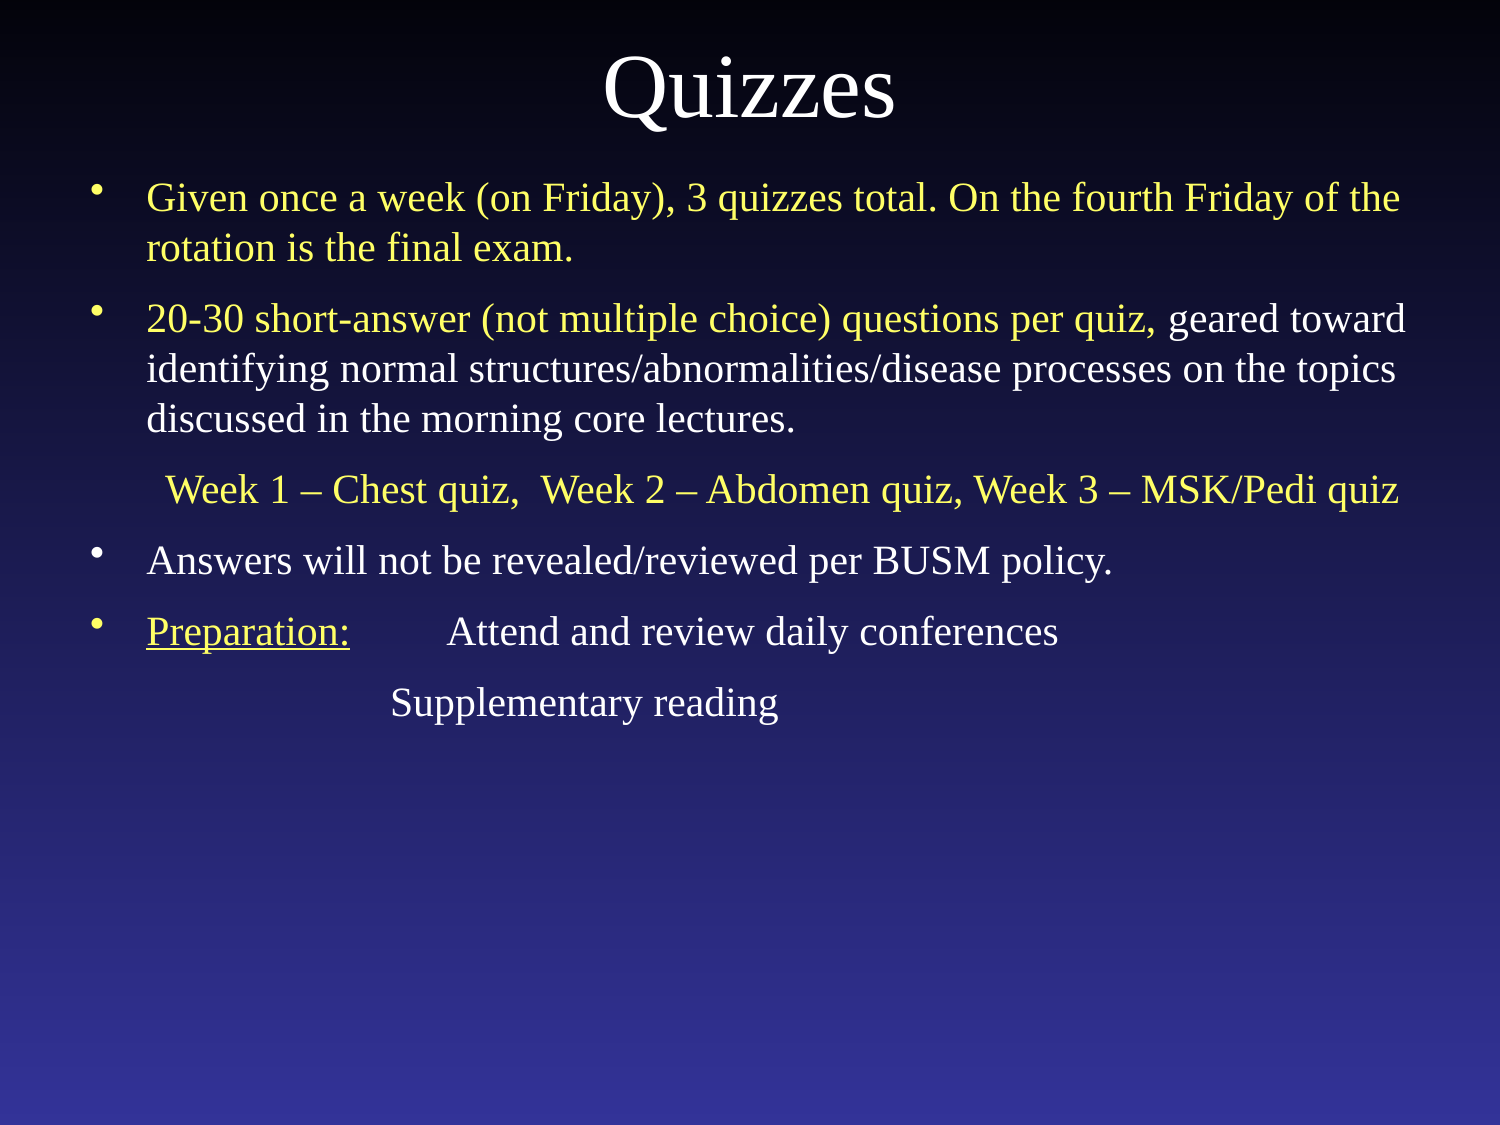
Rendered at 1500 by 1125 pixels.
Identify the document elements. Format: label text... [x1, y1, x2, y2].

list Given once a week (on Friday), 3 quizzes total. On the fourth Friday of the rotation is the final exam. 20-30 short-answer (not multiple choice) questions per quiz, geared toward identifying normal structures/abnormalities/disease processes on the topics discussed in the morning core lectures. Week 1 – Chest quiz, Week 2 – Abdomen quiz, Week 3 – MSK/Pedi quiz Answers will not be revealed/reviewed per BUSM policy. Preparation: Attend and review daily conferences Supplementary reading [75, 162, 1475, 1100]
title Quizzes [75, 0, 1425, 162]
